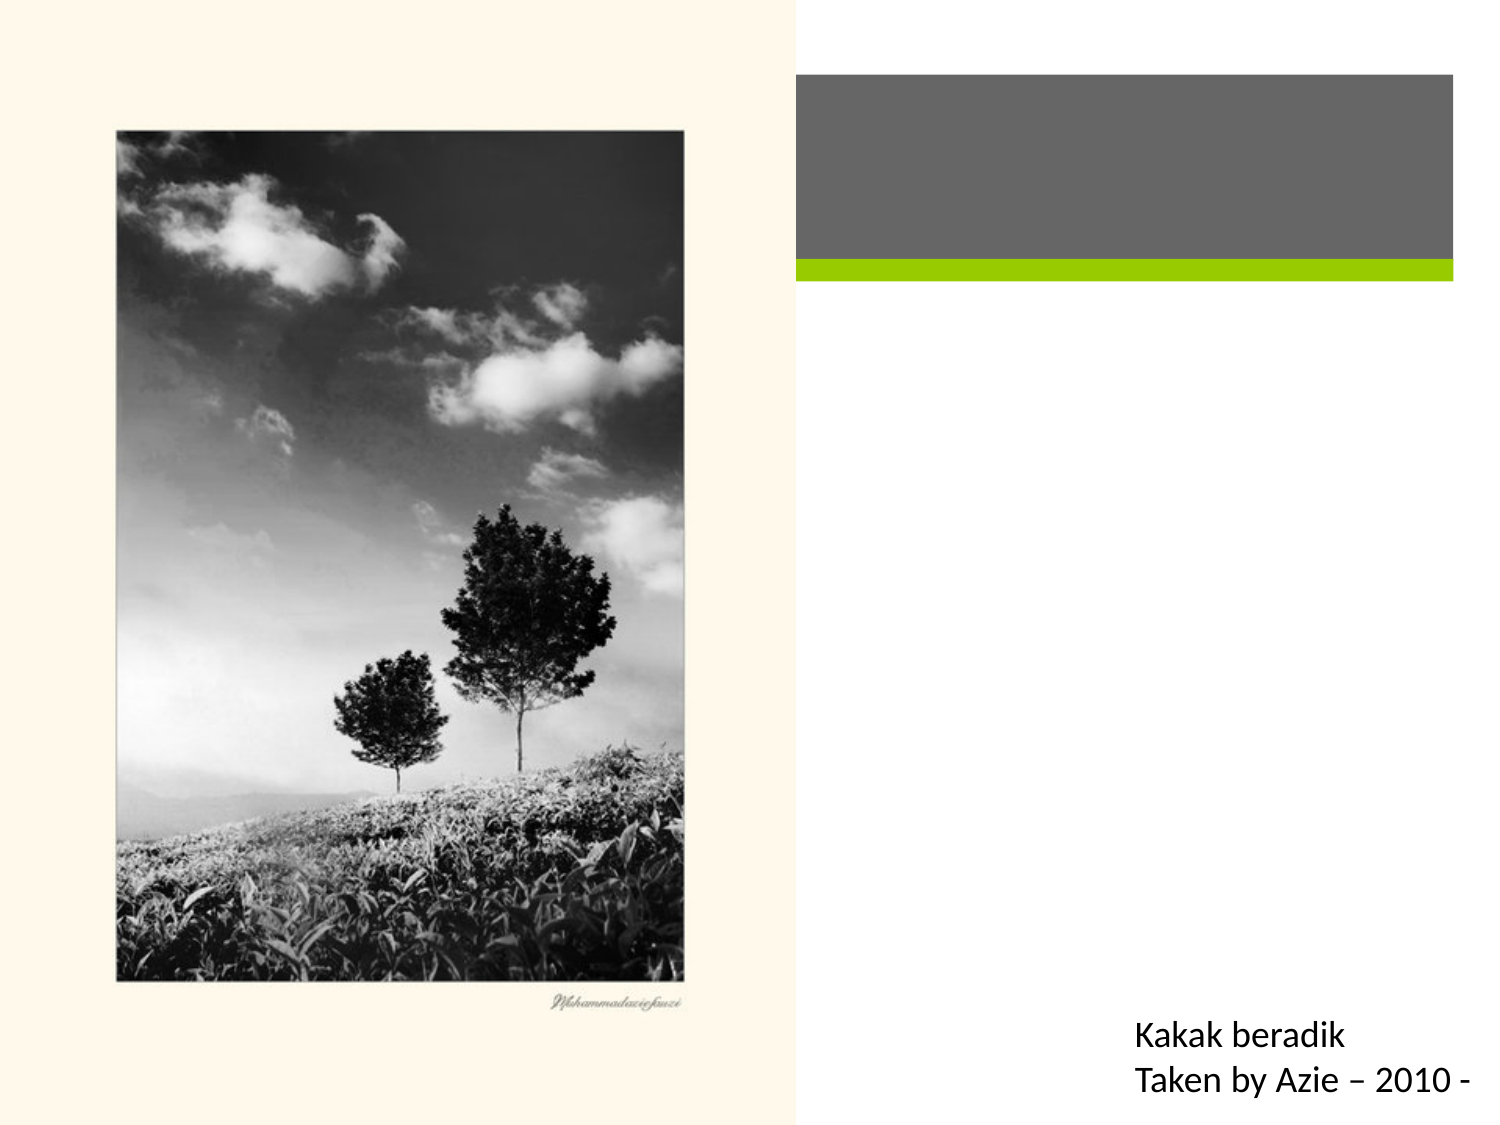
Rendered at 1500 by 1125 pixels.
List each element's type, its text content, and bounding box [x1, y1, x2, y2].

text_box Kakak beradik Taken by Azie – 2010 - [1120, 1002, 1500, 1108]
picture [0, 0, 796, 1125]
